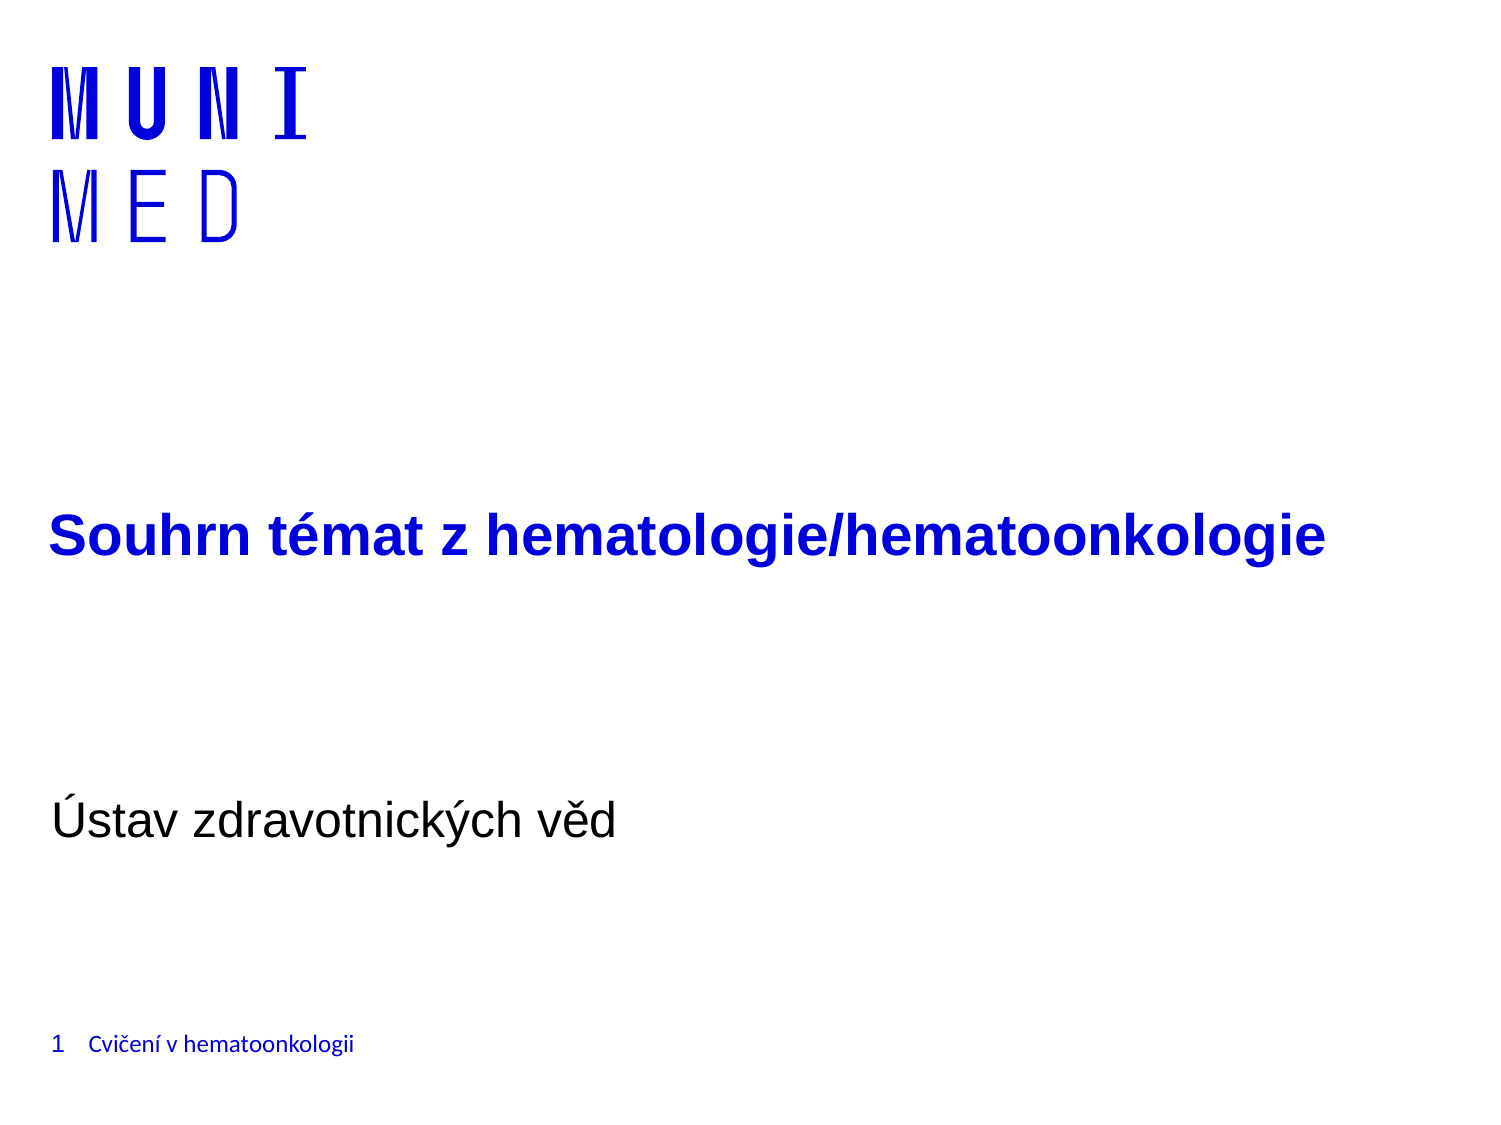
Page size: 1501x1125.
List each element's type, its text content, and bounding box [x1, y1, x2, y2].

slide_number 1 [50, 1021, 82, 1063]
title Souhrn témat z hematologie/hematoonkologie [49, 475, 1448, 668]
subtitle Ústav zdravotnických věd [51, 787, 1450, 903]
footer Cvičení v hematoonkologii [88, 1021, 1064, 1063]
